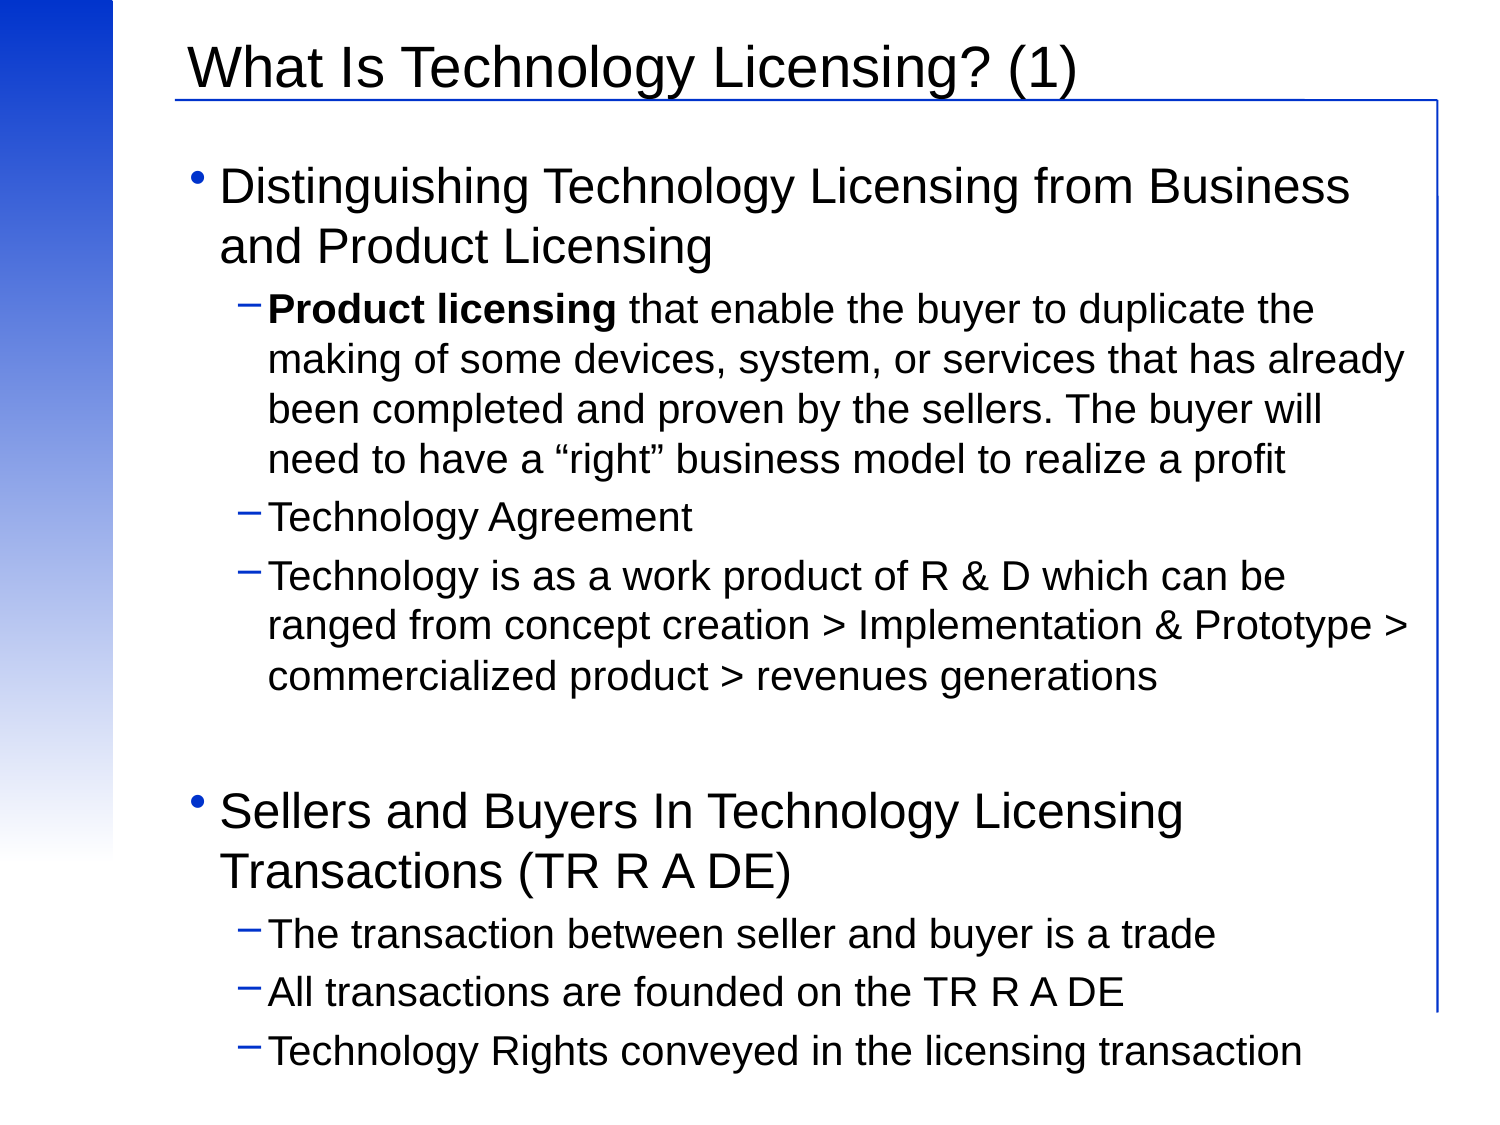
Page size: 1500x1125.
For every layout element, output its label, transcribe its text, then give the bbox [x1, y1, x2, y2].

title What Is Technology Licensing? (1) [187, 37, 1469, 162]
list Distinguishing Technology Licensing from Business and Product Licensing Product licensing that enable the buyer to duplicate the making of some devices, system, or services that has already been completed and proven by the sellers. The buyer will need to have a “right” business model to realize a profit Technology Agreement Technology is as a work product of R & D which can be ranged from concept creation > Implementation & Prototype > commercialized product > revenues generations Sellers and Buyers In Technology Licensing Transactions (TR R A DE) The transaction between seller and buyer is a trade All transactions are founded on the TR R A DE Technology Rights conveyed in the licensing transaction [189, 152, 1425, 1105]
